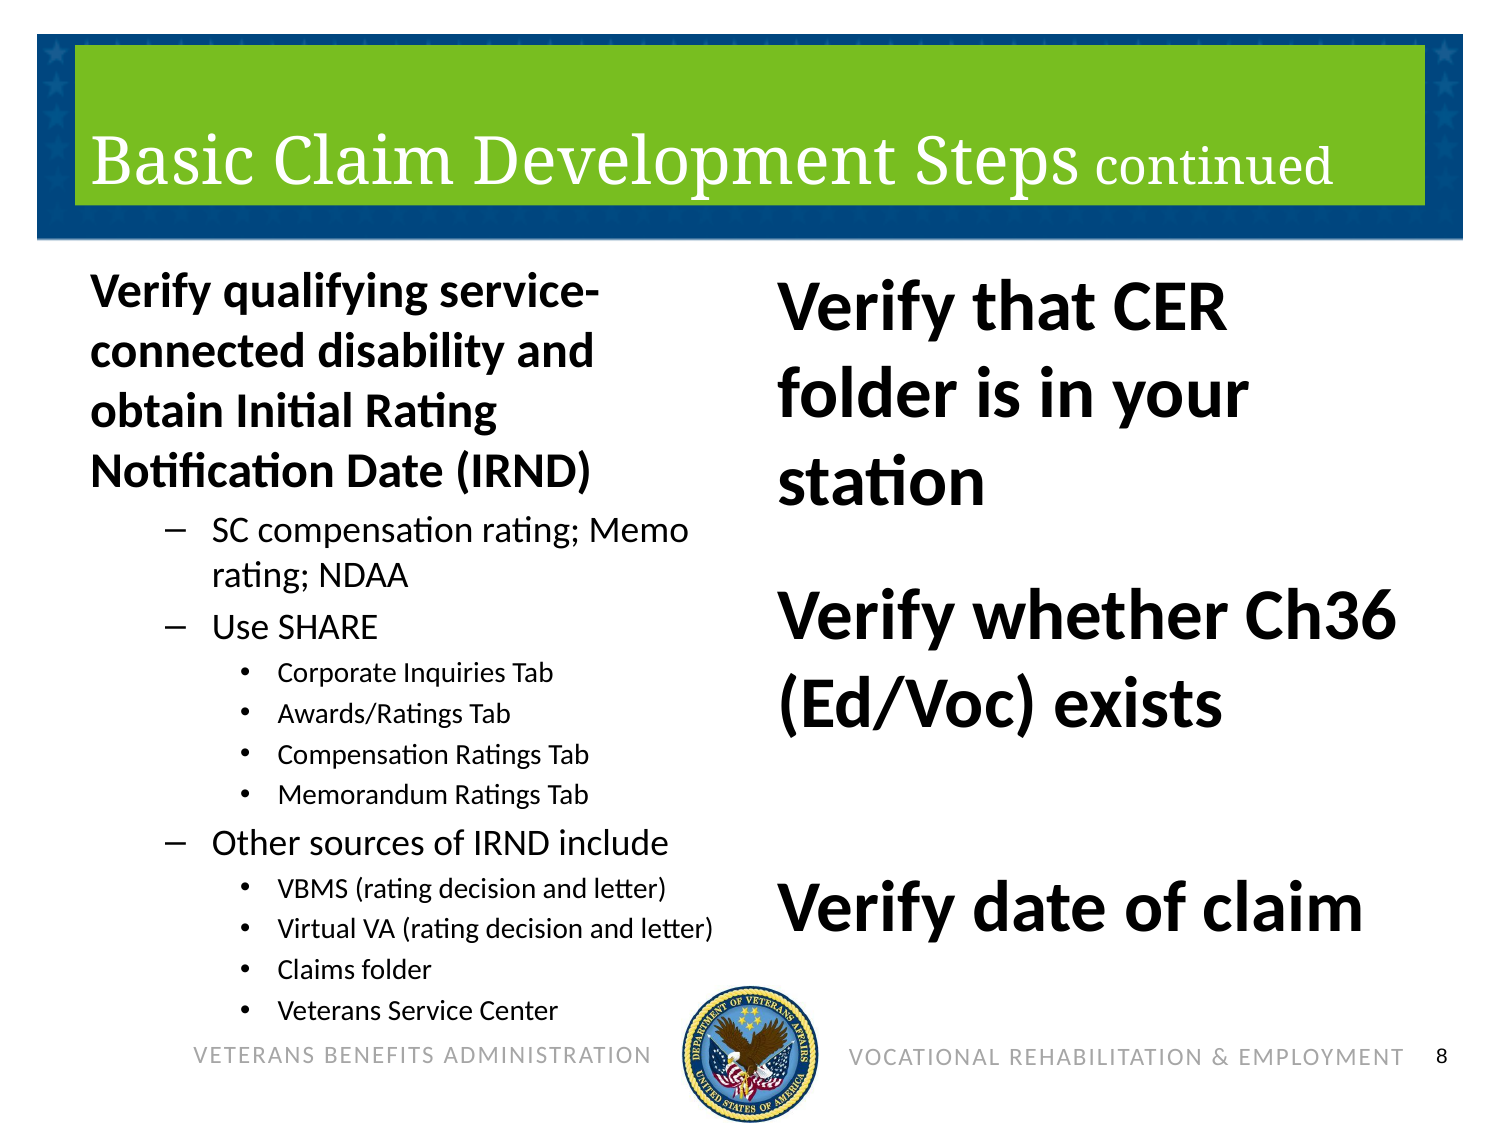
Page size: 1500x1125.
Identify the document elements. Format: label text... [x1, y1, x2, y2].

title Basic Claim Development Steps continued [75, 45, 1425, 206]
picture [681, 985, 819, 1123]
list Verify that CER folder is in your station Verify whether Ch36 (Ed/Voc) exists Verify date of claim [762, 249, 1425, 1005]
slide_number 8 [1382, 1025, 1463, 1086]
list Verify qualifying service-connected disability and obtain Initial Rating Notification Date (IRND) SC compensation rating; Memo rating; NDAA Use SHARE Corporate Inquiries Tab Awards/Ratings Tab Compensation Ratings Tab Memorandum Ratings Tab Other sources of IRND include VBMS (rating decision and letter) Virtual VA (rating decision and letter) Claims folder Veterans Service Center [75, 249, 738, 1005]
picture [37, 34, 1463, 258]
